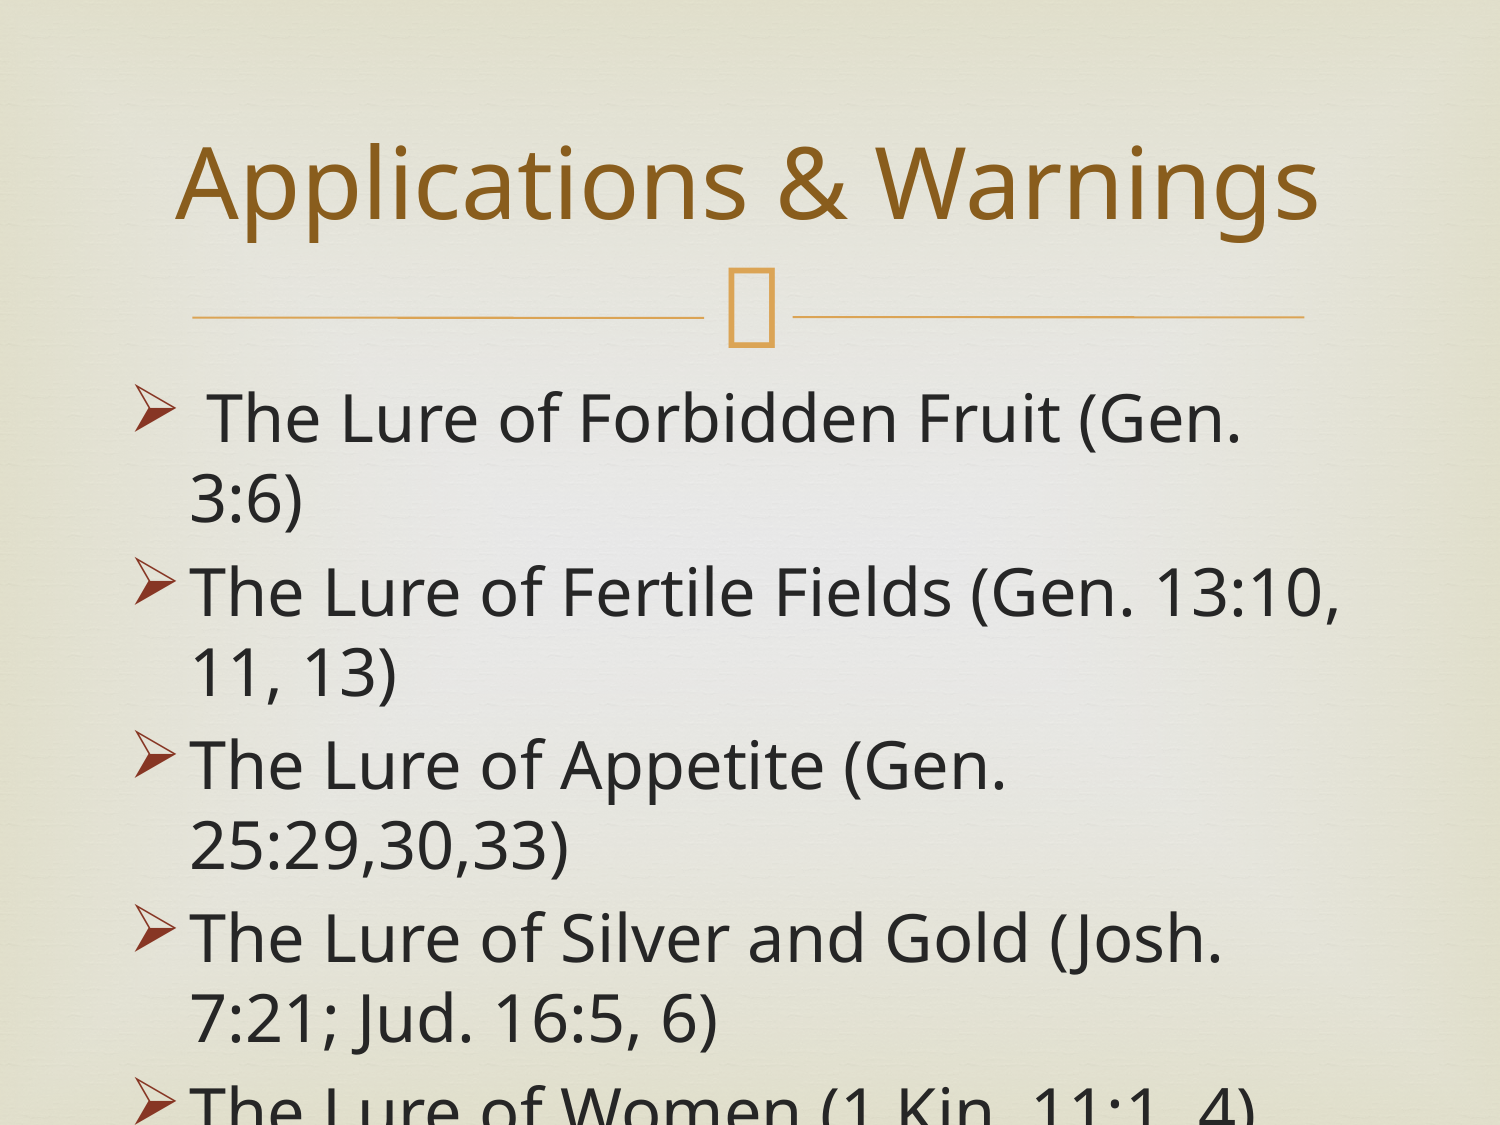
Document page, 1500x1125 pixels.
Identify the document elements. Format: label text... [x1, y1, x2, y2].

list The Lure of Forbidden Fruit (Gen. 3:6) The Lure of Fertile Fields (Gen. 13:10, 11, 13) The Lure of Appetite (Gen. 25:29,30,33) The Lure of Silver and Gold (Josh. 7:21; Jud. 16:5, 6) The Lure of Women (1 Kin. 11:1, 4) [114, 368, 1386, 1005]
title Applications & Warnings [112, 93, 1386, 267]
